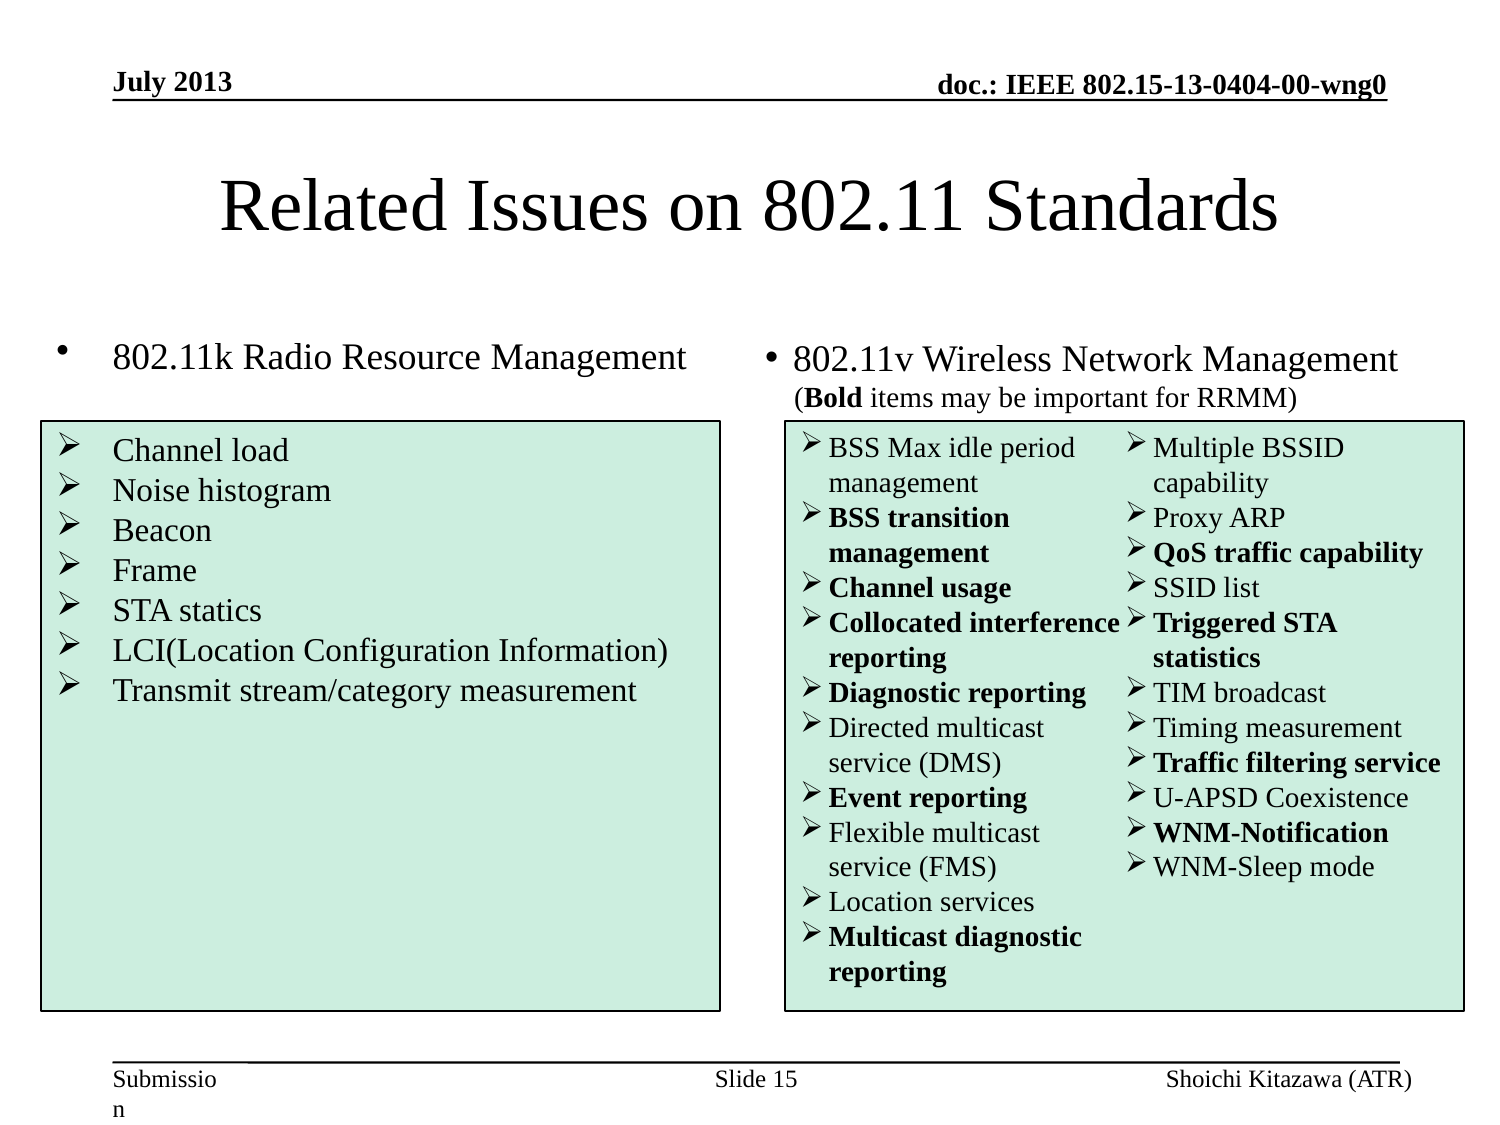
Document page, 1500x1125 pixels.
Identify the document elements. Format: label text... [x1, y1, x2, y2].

footer Shoichi Kitazawa (ATR) [900, 1062, 1413, 1093]
text_box BSS Max idle period management BSS transition management Channel usage Collocated interference reporting Diagnostic reporting Directed multicast service (DMS) Event reporting Flexible multicast service (FMS) Location services Multicast diagnostic reporting Multiple BSSID capability Proxy ARP QoS traffic capability SSID list Triggered STA statistics TIM broadcast Timing measurement Traffic filtering service U-APSD Coexistence WNM-Notification WNM-Sleep mode [785, 420, 1465, 1012]
slide_number Slide 15 [712, 1062, 800, 1093]
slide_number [112, 62, 375, 98]
text_box 802.11v Wireless Network Management (Bold items may be important for RRMM) [750, 326, 1471, 1035]
text_box Channel load Noise histogram Beacon Frame STA statics LCI(Location Configuration Information) Transmit stream/category measurement [41, 420, 721, 1012]
title Related Issues on 802.11 Standards [112, 112, 1388, 288]
list 802.11k Radio Resource Management [41, 324, 750, 1035]
